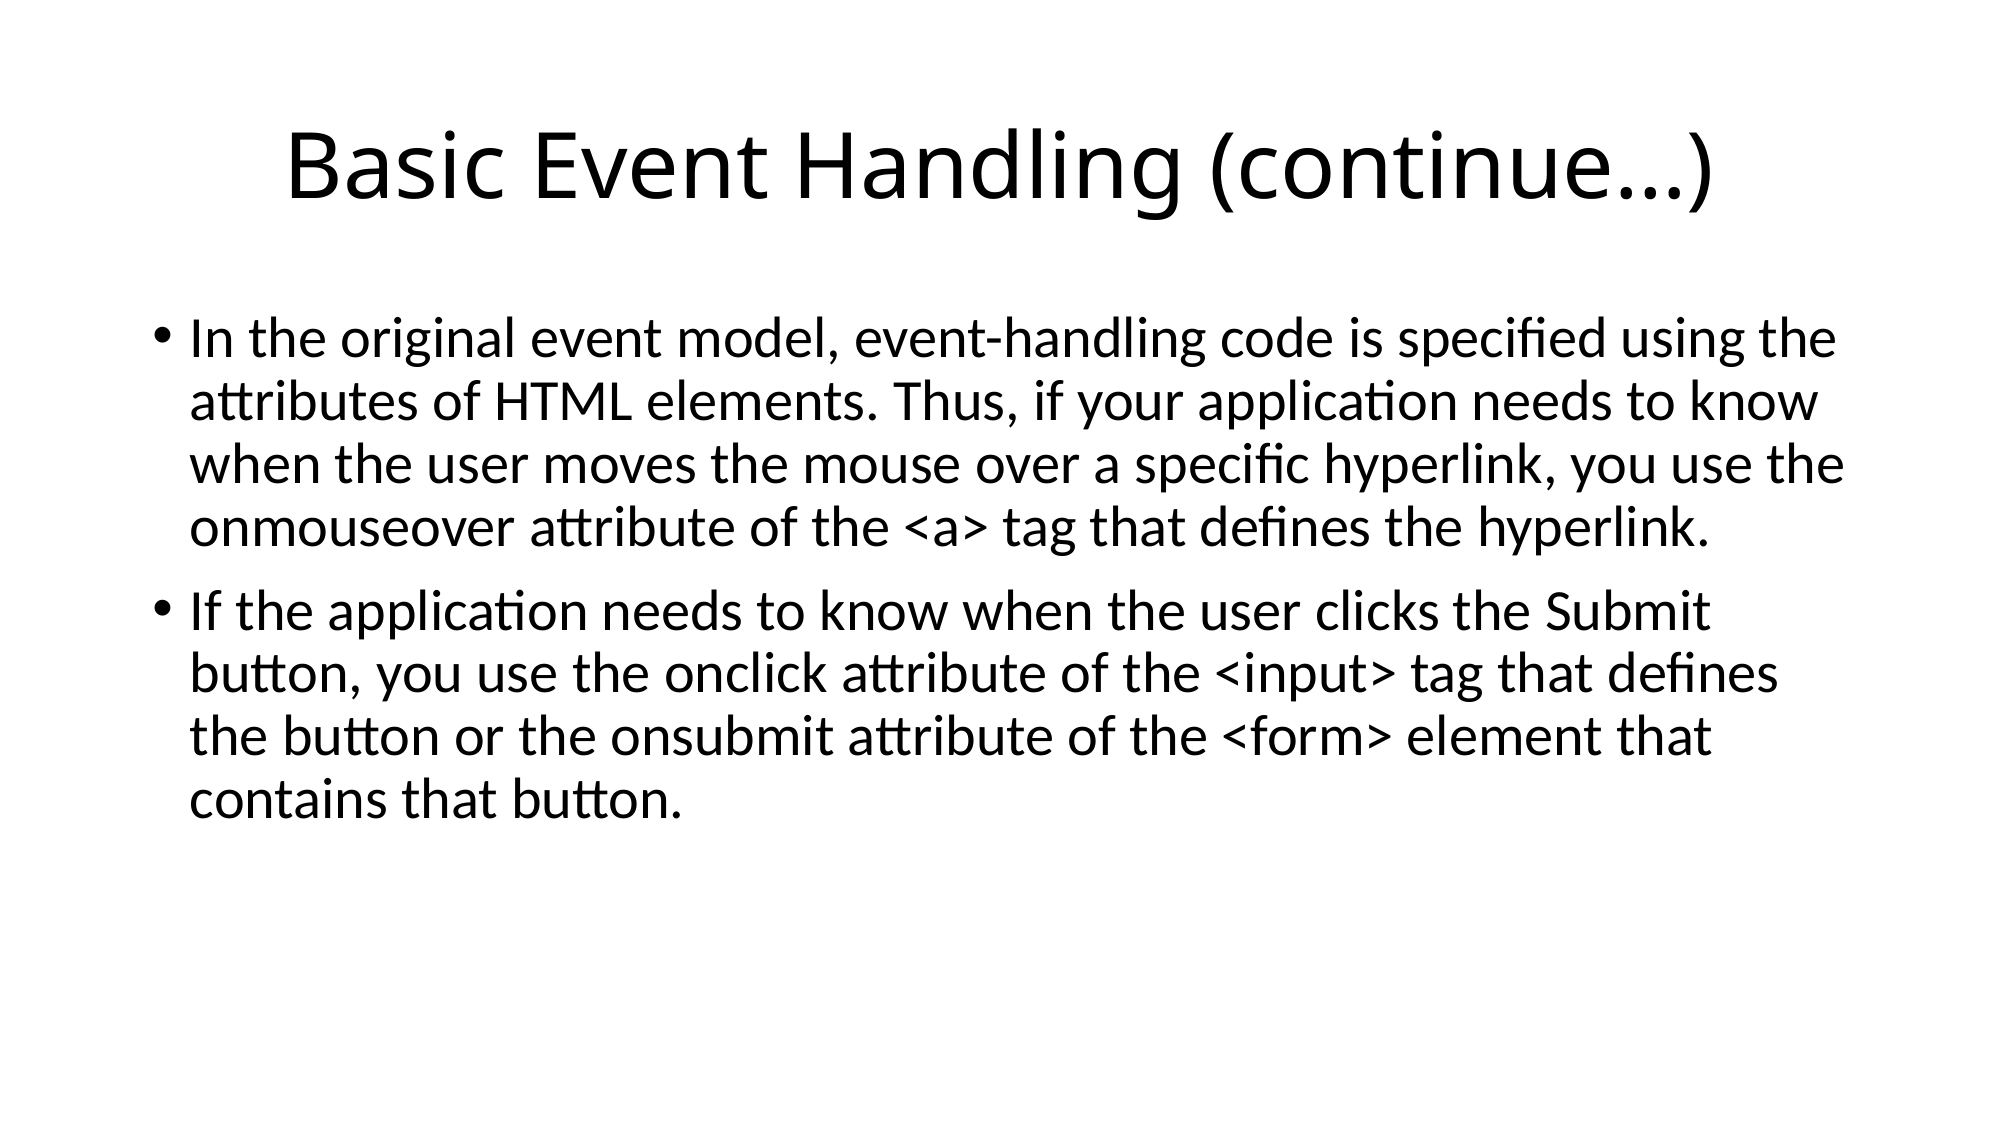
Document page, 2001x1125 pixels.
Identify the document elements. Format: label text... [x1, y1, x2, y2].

title Basic Event Handling (continue…) [137, 59, 1863, 278]
list In the original event model, event-handling code is specified using the attributes of HTML elements. Thus, if your application needs to know when the user moves the mouse over a specific hyperlink, you use the onmouseover attribute of the <a> tag that defines the hyperlink. If the application needs to know when the user clicks the Submit button, you use the onclick attribute of the <input> tag that defines the button or the onsubmit attribute of the <form> element that contains that button. [137, 299, 1863, 1014]
